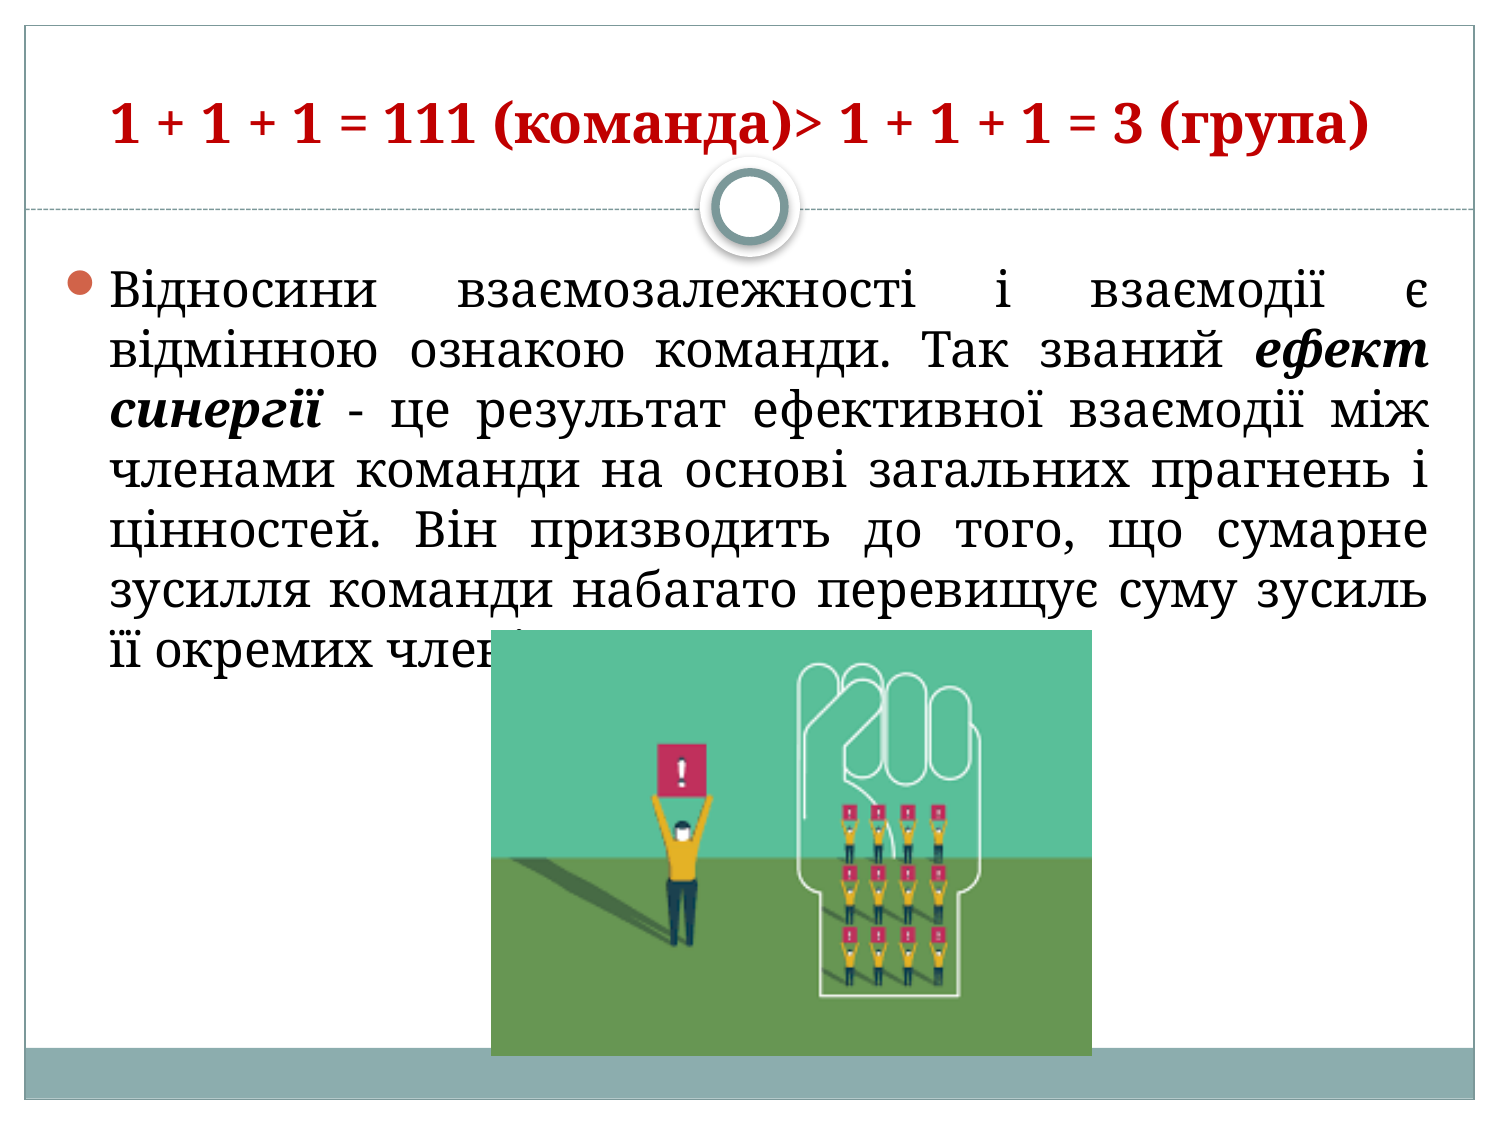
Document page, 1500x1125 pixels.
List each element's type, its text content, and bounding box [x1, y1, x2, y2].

picture [490, 630, 1093, 1057]
title 1 + 1 + 1 = 111 (команда)> 1 + 1 + 1 = 3 (група) [0, 37, 1483, 162]
list Відносини взаємозалежності і взаємодії є відмінною ознакою команди. Так званий ефект синергії - це результат ефективної взаємодії між членами команди на основі загальних прагнень і цінностей. Він призводить до того, що сумарне зусилля команди набагато перевищує суму зусиль її окремих членів. [49, 250, 1445, 1001]
